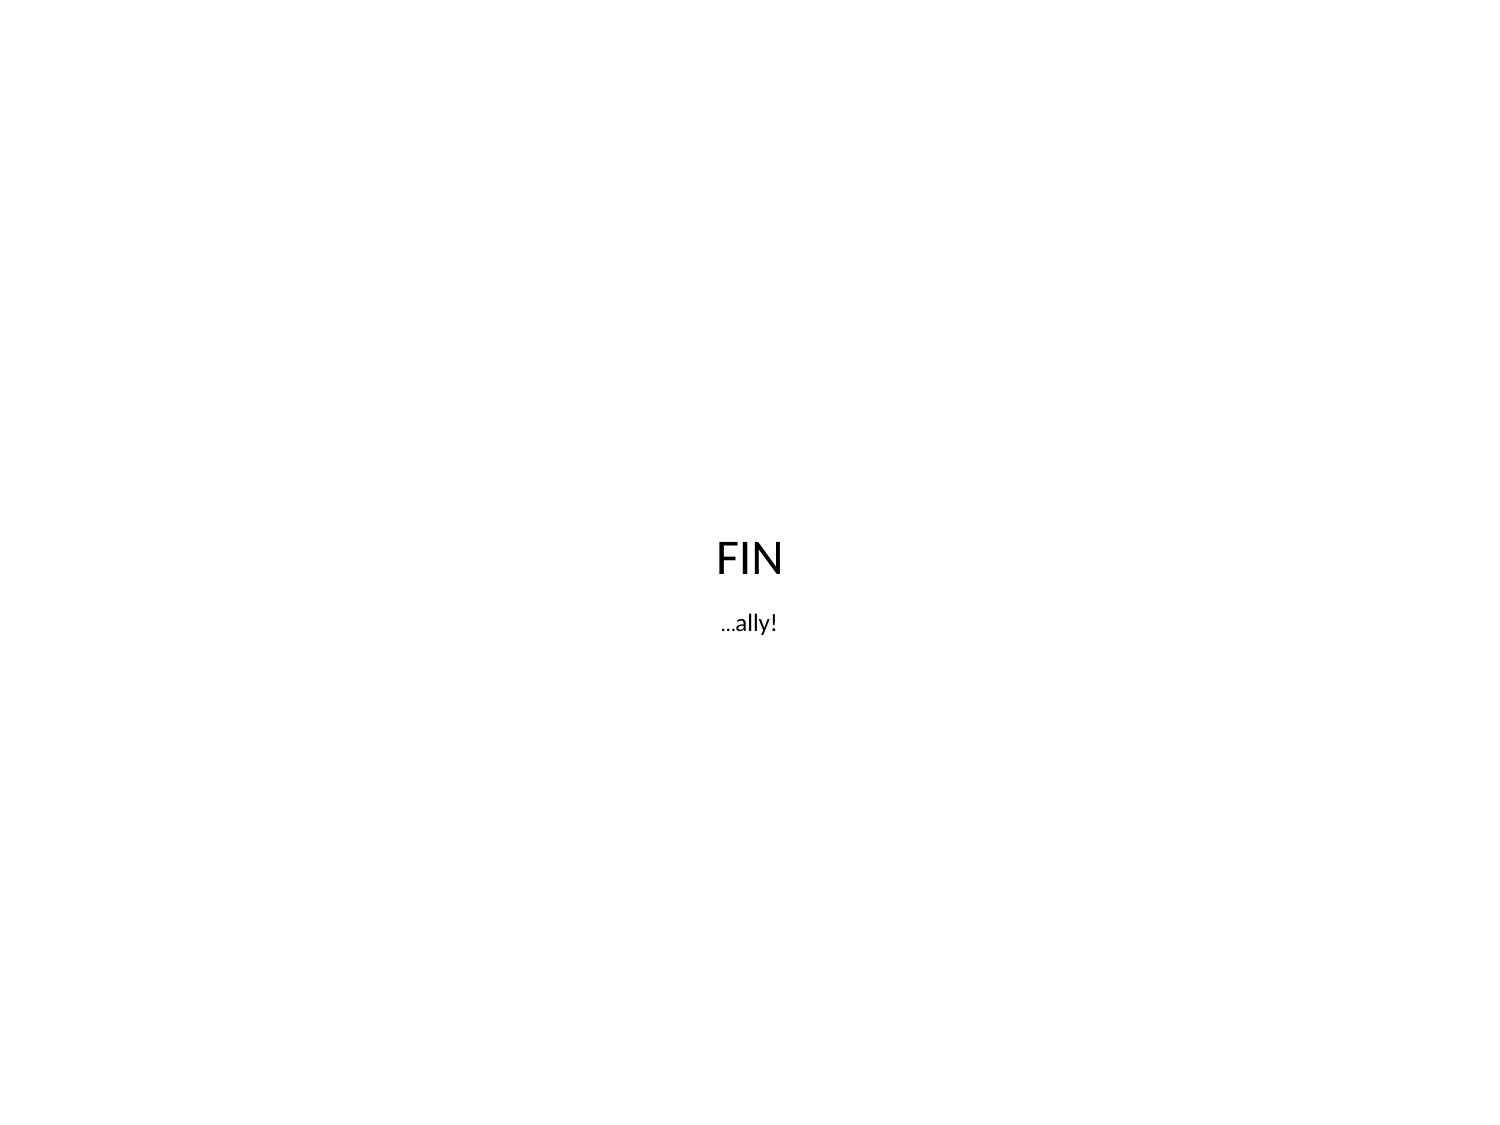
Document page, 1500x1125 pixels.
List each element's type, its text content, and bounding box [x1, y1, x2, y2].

title FIN …ally! [75, 516, 1425, 705]
